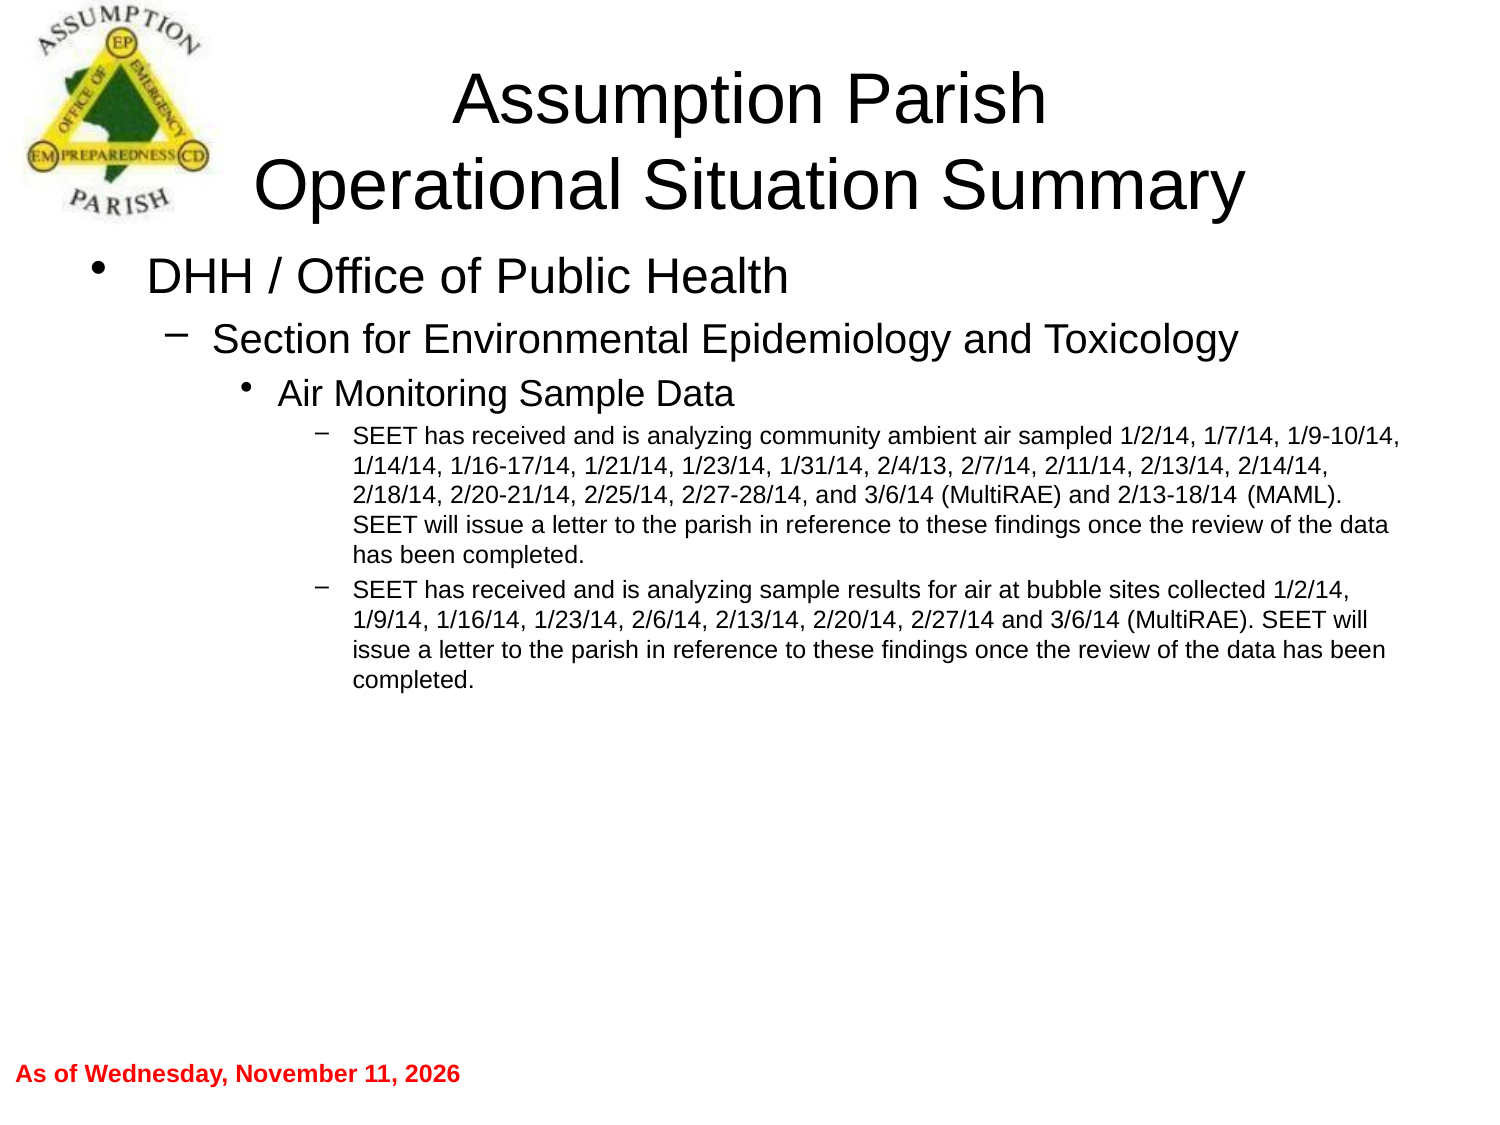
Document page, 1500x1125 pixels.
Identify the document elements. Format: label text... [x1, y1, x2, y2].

list DHH / Office of Public Health Section for Environmental Epidemiology and Toxicology Air Monitoring Sample Data SEET has received and is analyzing community ambient air sampled 1/2/14, 1/7/14, 1/9-10/14, 1/14/14, 1/16-17/14, 1/21/14, 1/23/14, 1/31/14, 2/4/13, 2/7/14, 2/11/14, 2/13/14, 2/14/14, 2/18/14, 2/20-21/14, 2/25/14, 2/27-28/14, and 3/6/14 (MultiRAE) and 2/13-18/14 (MAML). SEET will issue a letter to the parish in reference to these findings once the review of the data has been completed. SEET has received and is analyzing sample results for air at bubble sites collected 1/2/14, 1/9/14, 1/16/14, 1/23/14, 2/6/14, 2/13/14, 2/20/14, 2/27/14 and 3/6/14 (MultiRAE). SEET will issue a letter to the parish in reference to these findings once the review of the data has been completed. [75, 235, 1425, 1006]
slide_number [0, 1049, 651, 1125]
title Assumption Parish Operational Situation Summary [227, 45, 1425, 233]
picture [0, 0, 226, 229]
